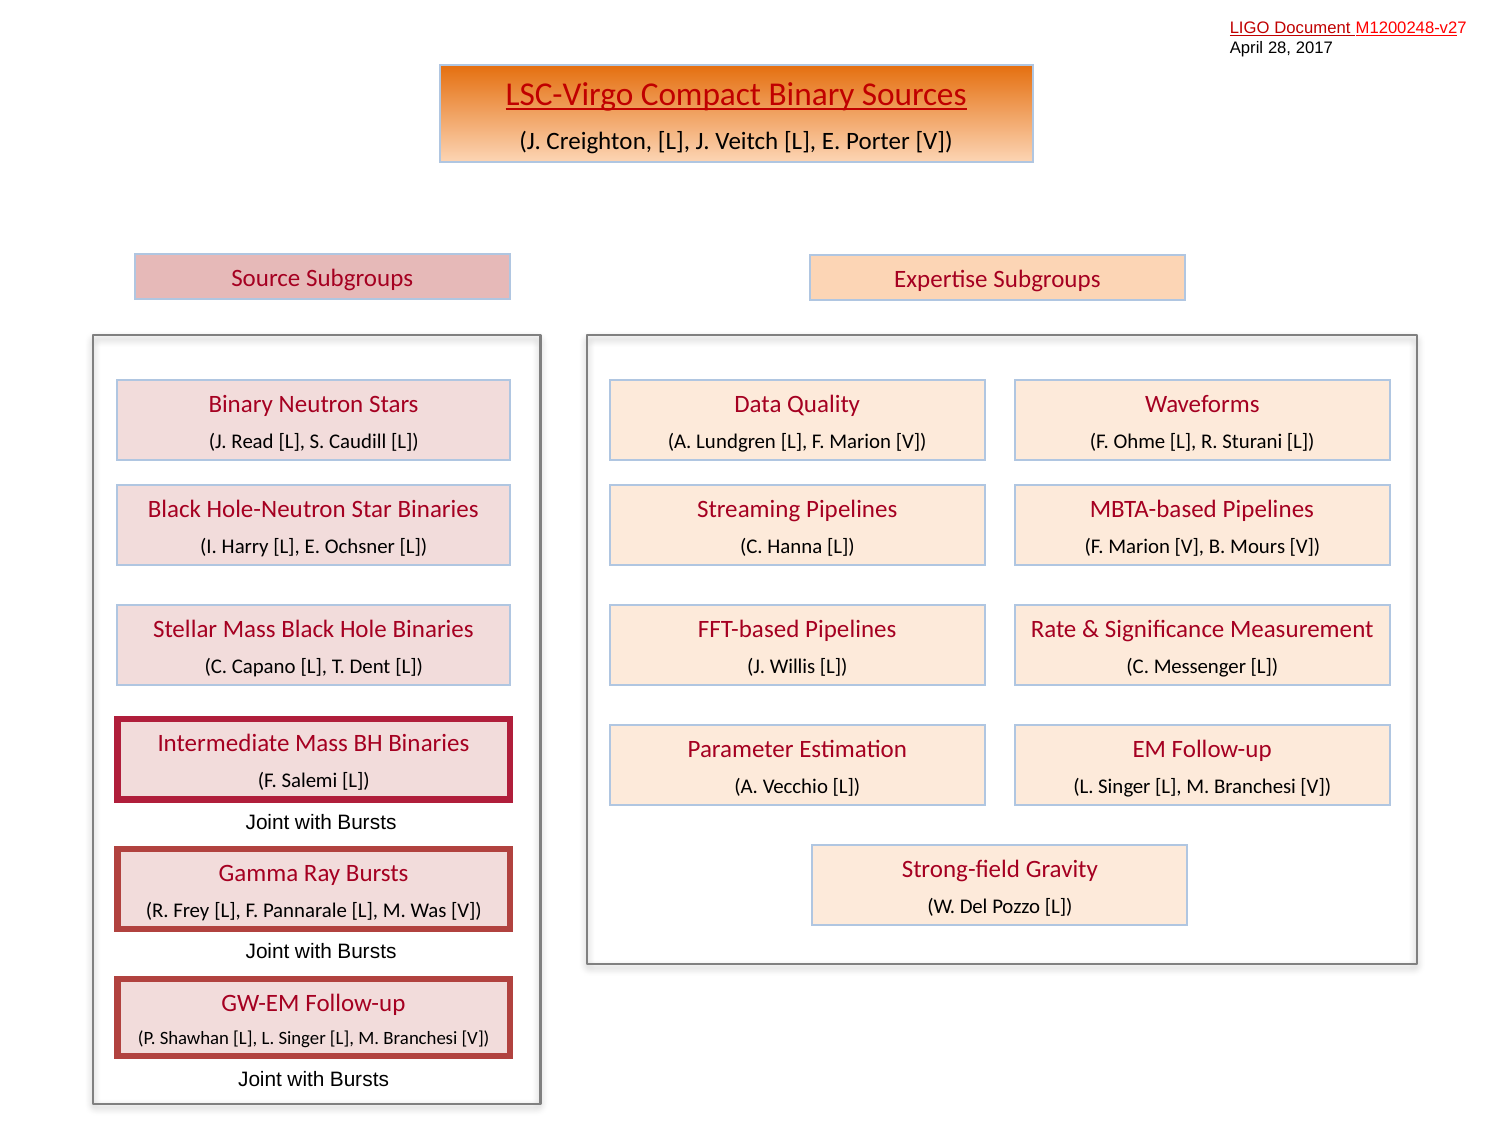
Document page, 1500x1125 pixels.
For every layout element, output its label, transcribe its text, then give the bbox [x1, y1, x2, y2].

text_box Source Subgroups [134, 254, 510, 299]
text_box Expertise Subgroups [809, 254, 1185, 300]
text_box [93, 334, 1418, 1105]
text_box LSC-Virgo Compact Binary Sources (J. Creighton, [L], J. Veitch [L], E. Porter [V]) [440, 64, 1033, 162]
